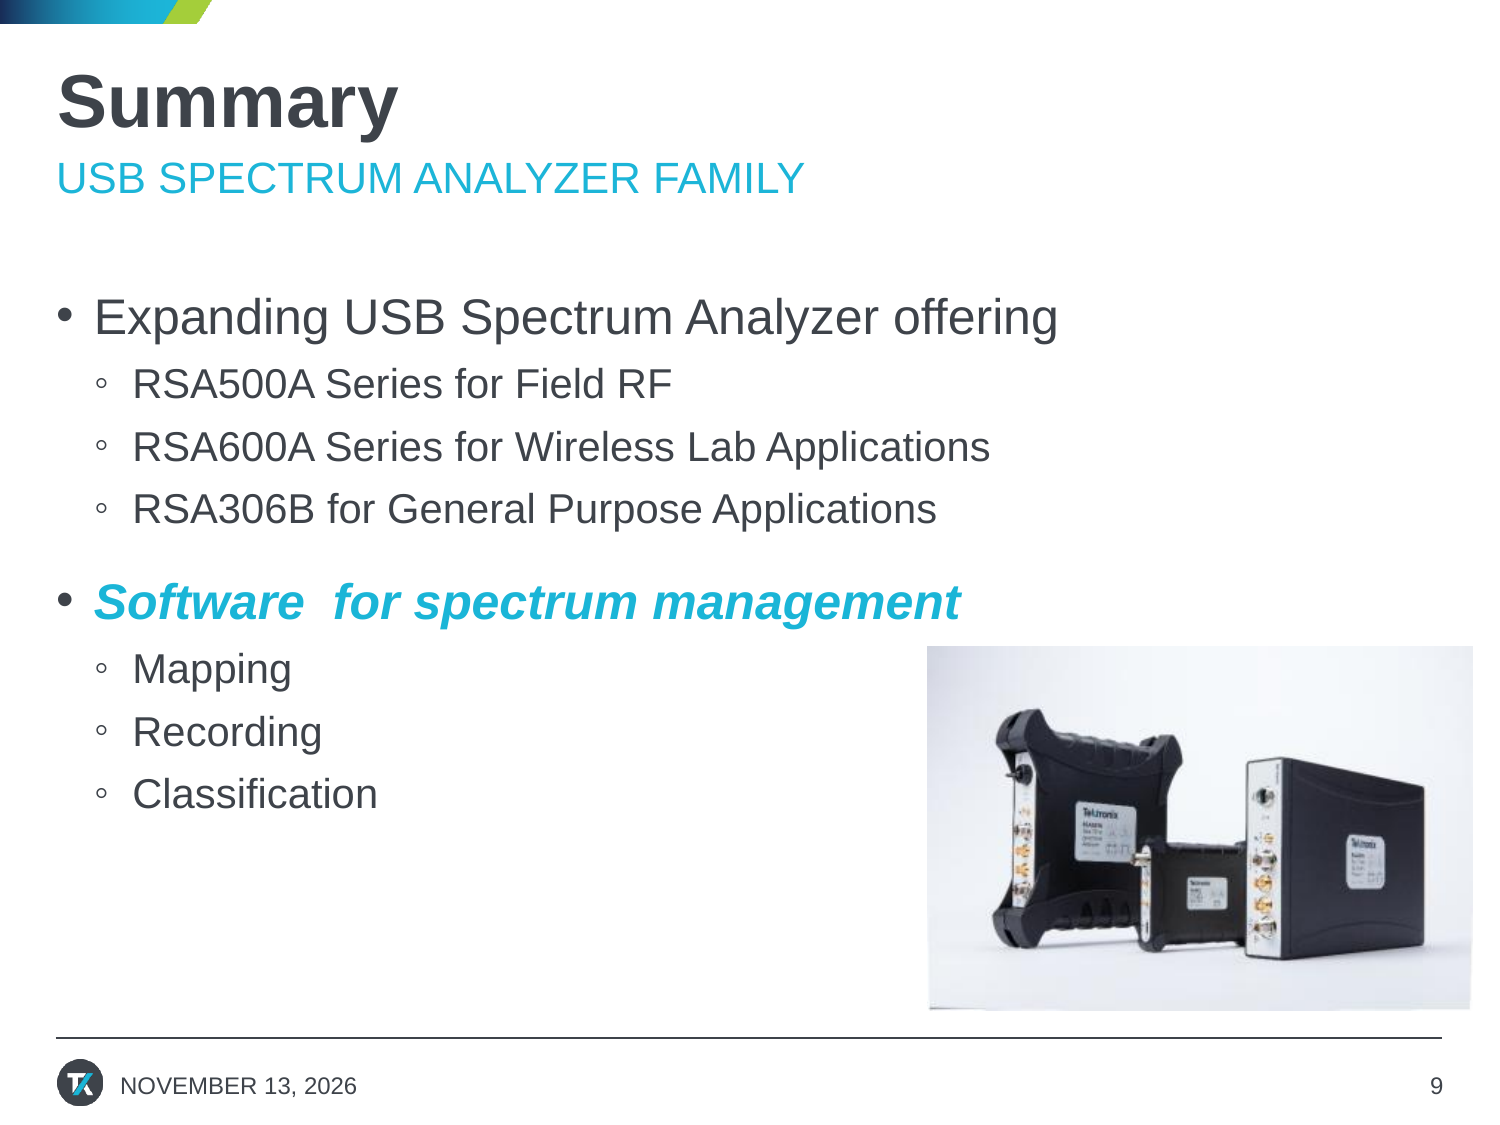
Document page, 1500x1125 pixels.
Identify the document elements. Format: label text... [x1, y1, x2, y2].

picture [0, 0, 212, 24]
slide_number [120, 1055, 458, 1115]
title Summary [57, 63, 1442, 144]
picture [57, 1059, 103, 1106]
list USB Spectrum analyzer family [55, 151, 1442, 254]
picture [927, 646, 1473, 1011]
slide_number 9 [1368, 1055, 1444, 1115]
list Expanding USB Spectrum Analyzer offering RSA500A Series for Field RF RSA600A Series for Wireless Lab Applications RSA306B for General Purpose Applications Software for spectrum management Mapping Recording Classification [55, 290, 1102, 1004]
